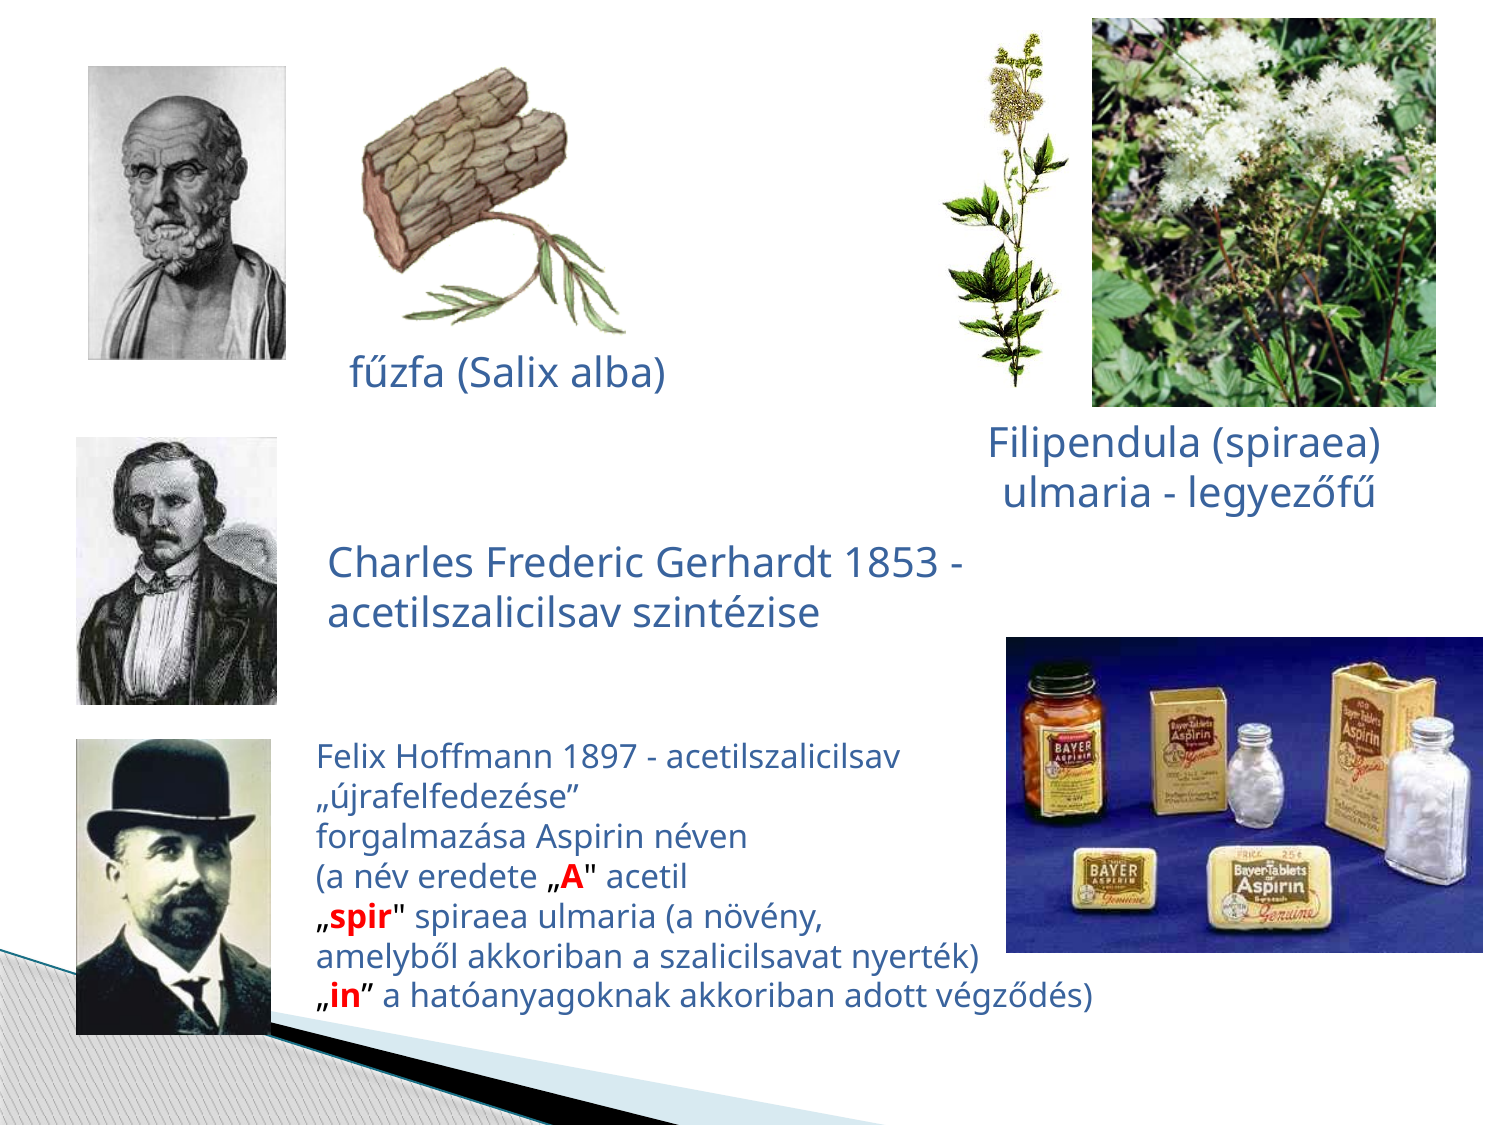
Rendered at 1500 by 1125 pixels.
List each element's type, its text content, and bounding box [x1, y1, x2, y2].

picture [1092, 18, 1436, 407]
text_box Felix Hoffmann 1897 - acetilszalicilsav „újrafelfedezése” forgalmazása Aspirin néven (a név eredete „A" acetil „spir" spiraea ulmaria (a növény, amelyből akkoriban a szalicilsavat nyerték) „in” a hatóanyagoknak akkoriban adott végződés) [301, 727, 1235, 1062]
text_box fűzfa (Salix alba) [301, 338, 715, 403]
picture [76, 437, 277, 705]
picture [1006, 636, 1483, 953]
picture [938, 30, 1070, 389]
text_box Filipendula (spiraea) ulmaria - legyezőfű [897, 408, 1483, 523]
text_box Charles Frederic Gerhardt 1853 -acetilszalicilsav szintézise [312, 528, 1058, 643]
picture [359, 66, 626, 336]
picture [88, 66, 286, 361]
picture [76, 739, 272, 1036]
